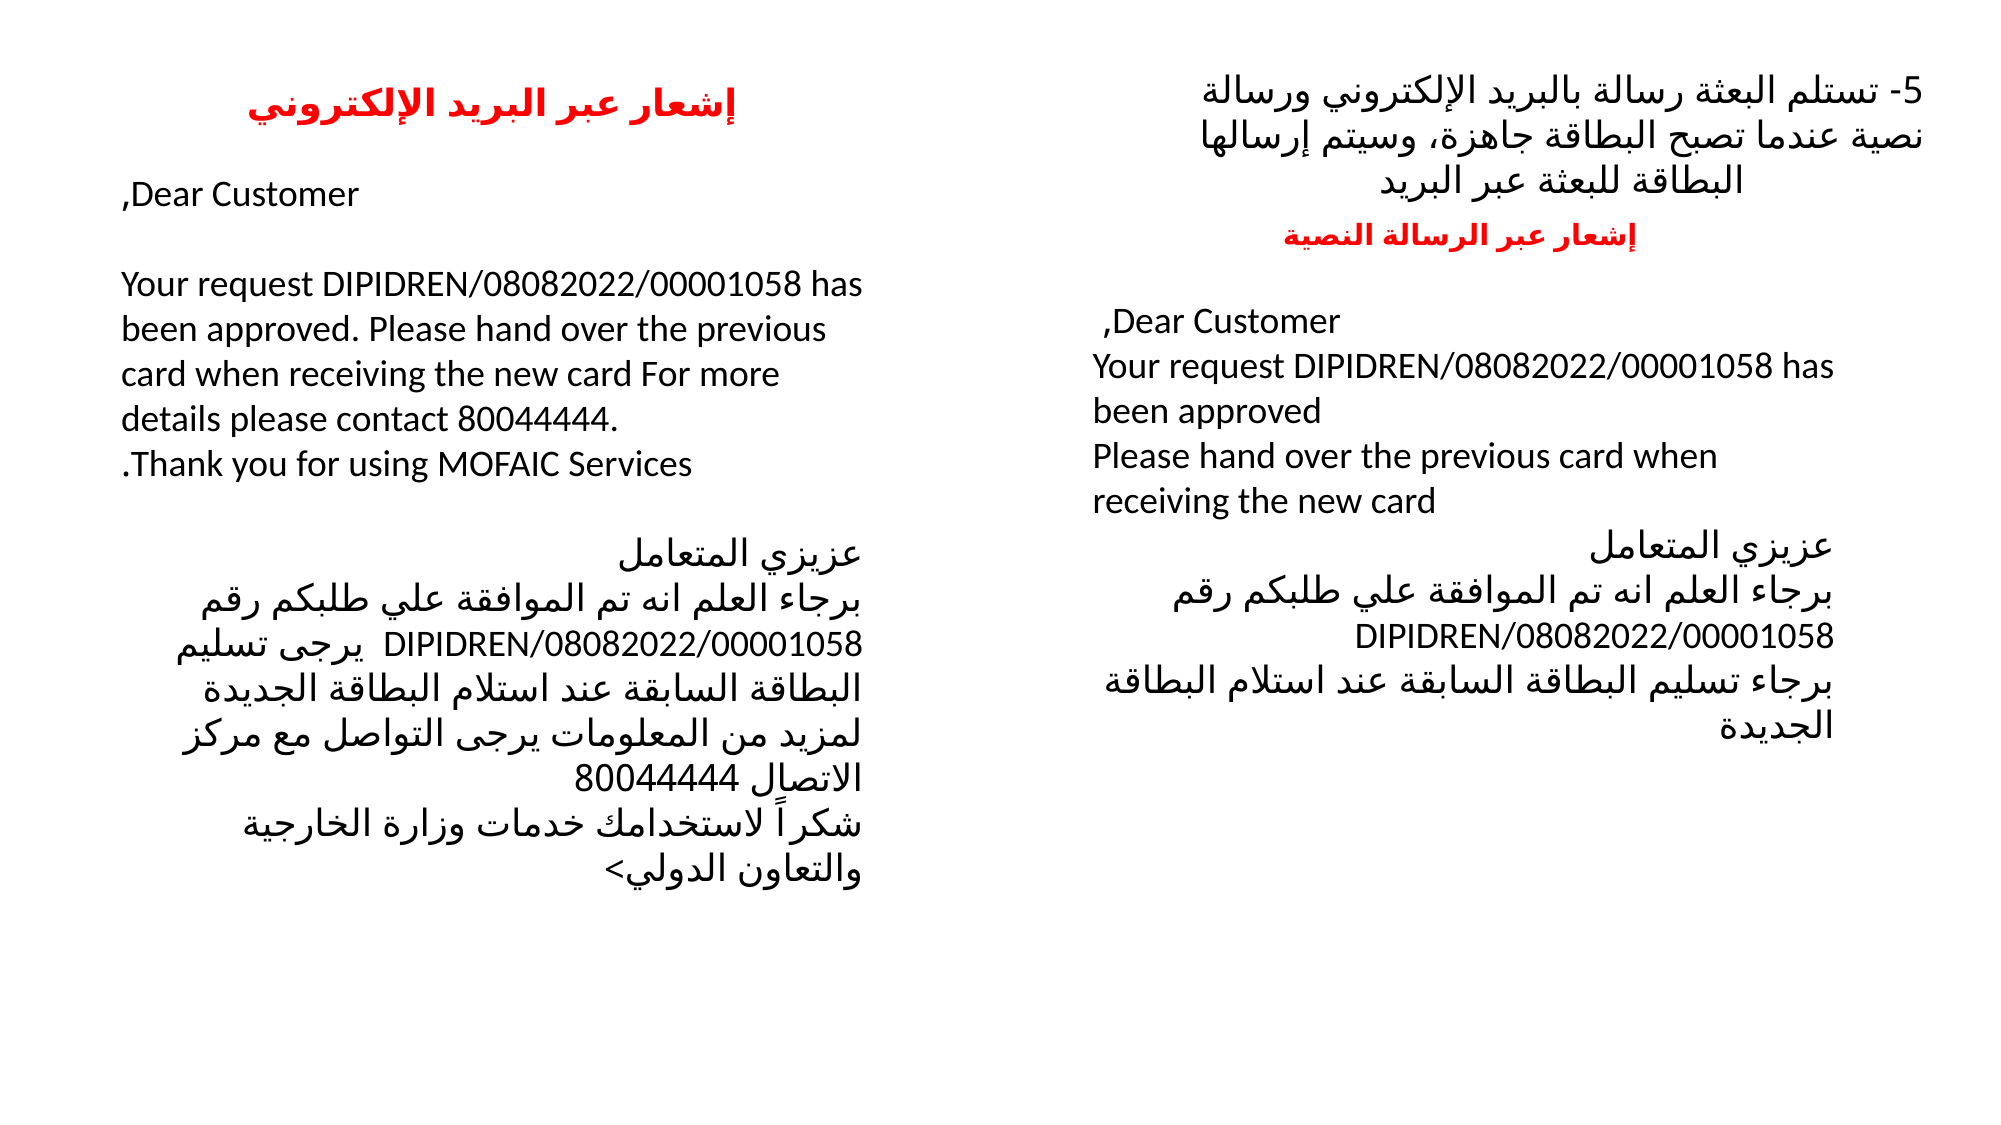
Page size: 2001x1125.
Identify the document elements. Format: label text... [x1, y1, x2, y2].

text_box 5- تستلم البعثة رسالة بالبريد الإلكتروني ورسالة نصية عندما تصبح البطاقة جاهزة، وسيتم إرسالها البطاقة للبعثة عبر البريد [1168, 58, 1956, 209]
text_box إشعار عبر البريد الإلكتروني Dear Customer, Your request DIPIDREN/08082022/00001058 has been approved. Please hand over the previous card when receiving the new card For more details please contact 80044444. Thank you for using MOFAIC Services. عزيزي المتعامل برجاء العلم انه تم الموافقة علي طلبكم رقم DIPIDREN/08082022/00001058 يرجى تسليم البطاقة السابقة عند استلام البطاقة الجديدة لمزيد من المعلومات يرجى التواصل مع مركز الاتصال 80044444 شكراً لاستخدامك خدمات وزارة الخارجية والتعاون الدولي> [106, 71, 878, 897]
text_box إشعار عبر الرسالة النصية Dear Customer, Your request DIPIDREN/08082022/00001058 has been approved Please hand over the previous card when receiving the new card عزيزي المتعامل برجاء العلم انه تم الموافقة علي طلبكم رقم DIPIDREN/08082022/00001058 برجاء تسليم البطاقة السابقة عند استلام البطاقة الجديدة [1077, 209, 1850, 754]
